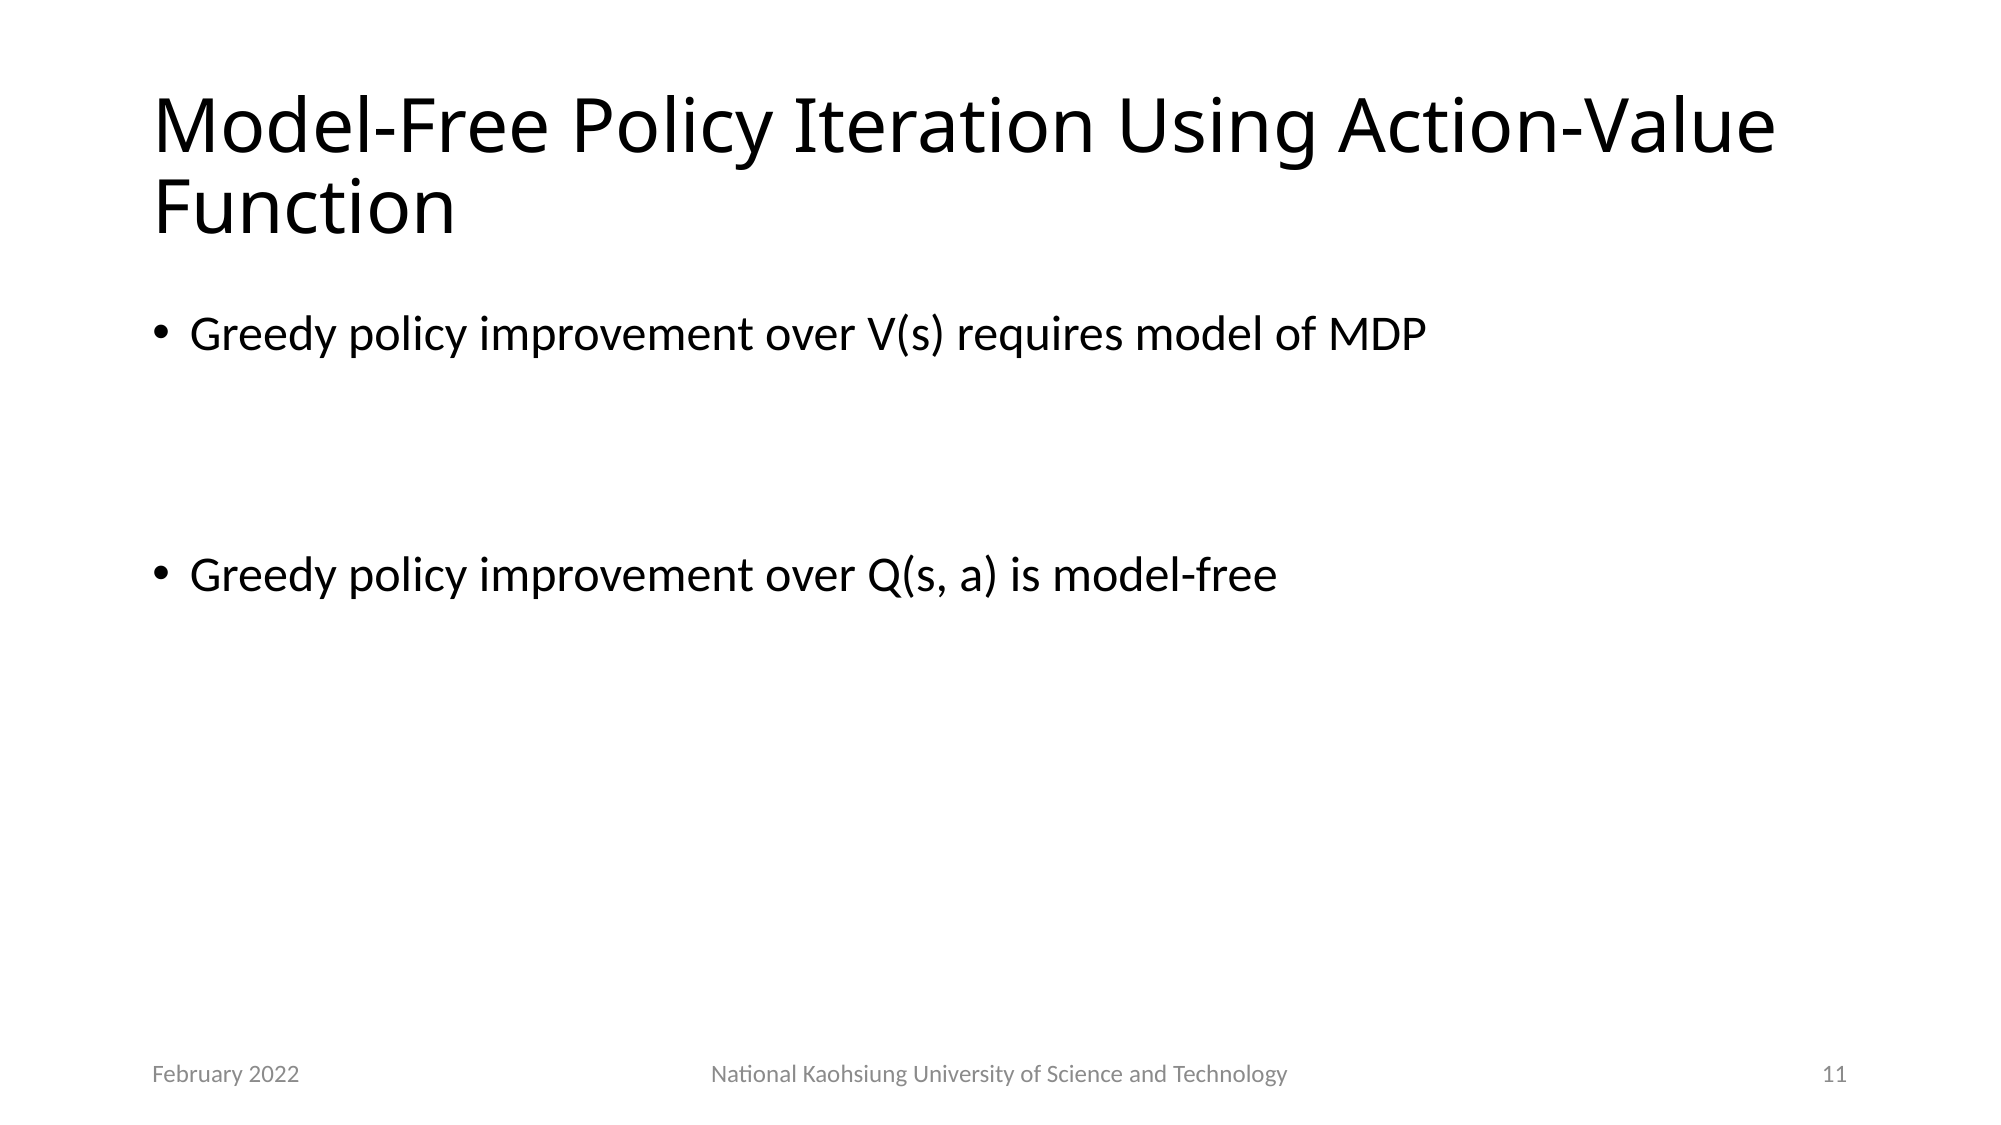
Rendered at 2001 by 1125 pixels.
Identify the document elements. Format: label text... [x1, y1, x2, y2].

slide_number 11 [1412, 1042, 1863, 1103]
title Model-Free Policy Iteration Using Action-Value Function [137, 59, 1863, 278]
footer National Kaohsiung University of Science and Technology [662, 1042, 1338, 1103]
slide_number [137, 1042, 588, 1103]
